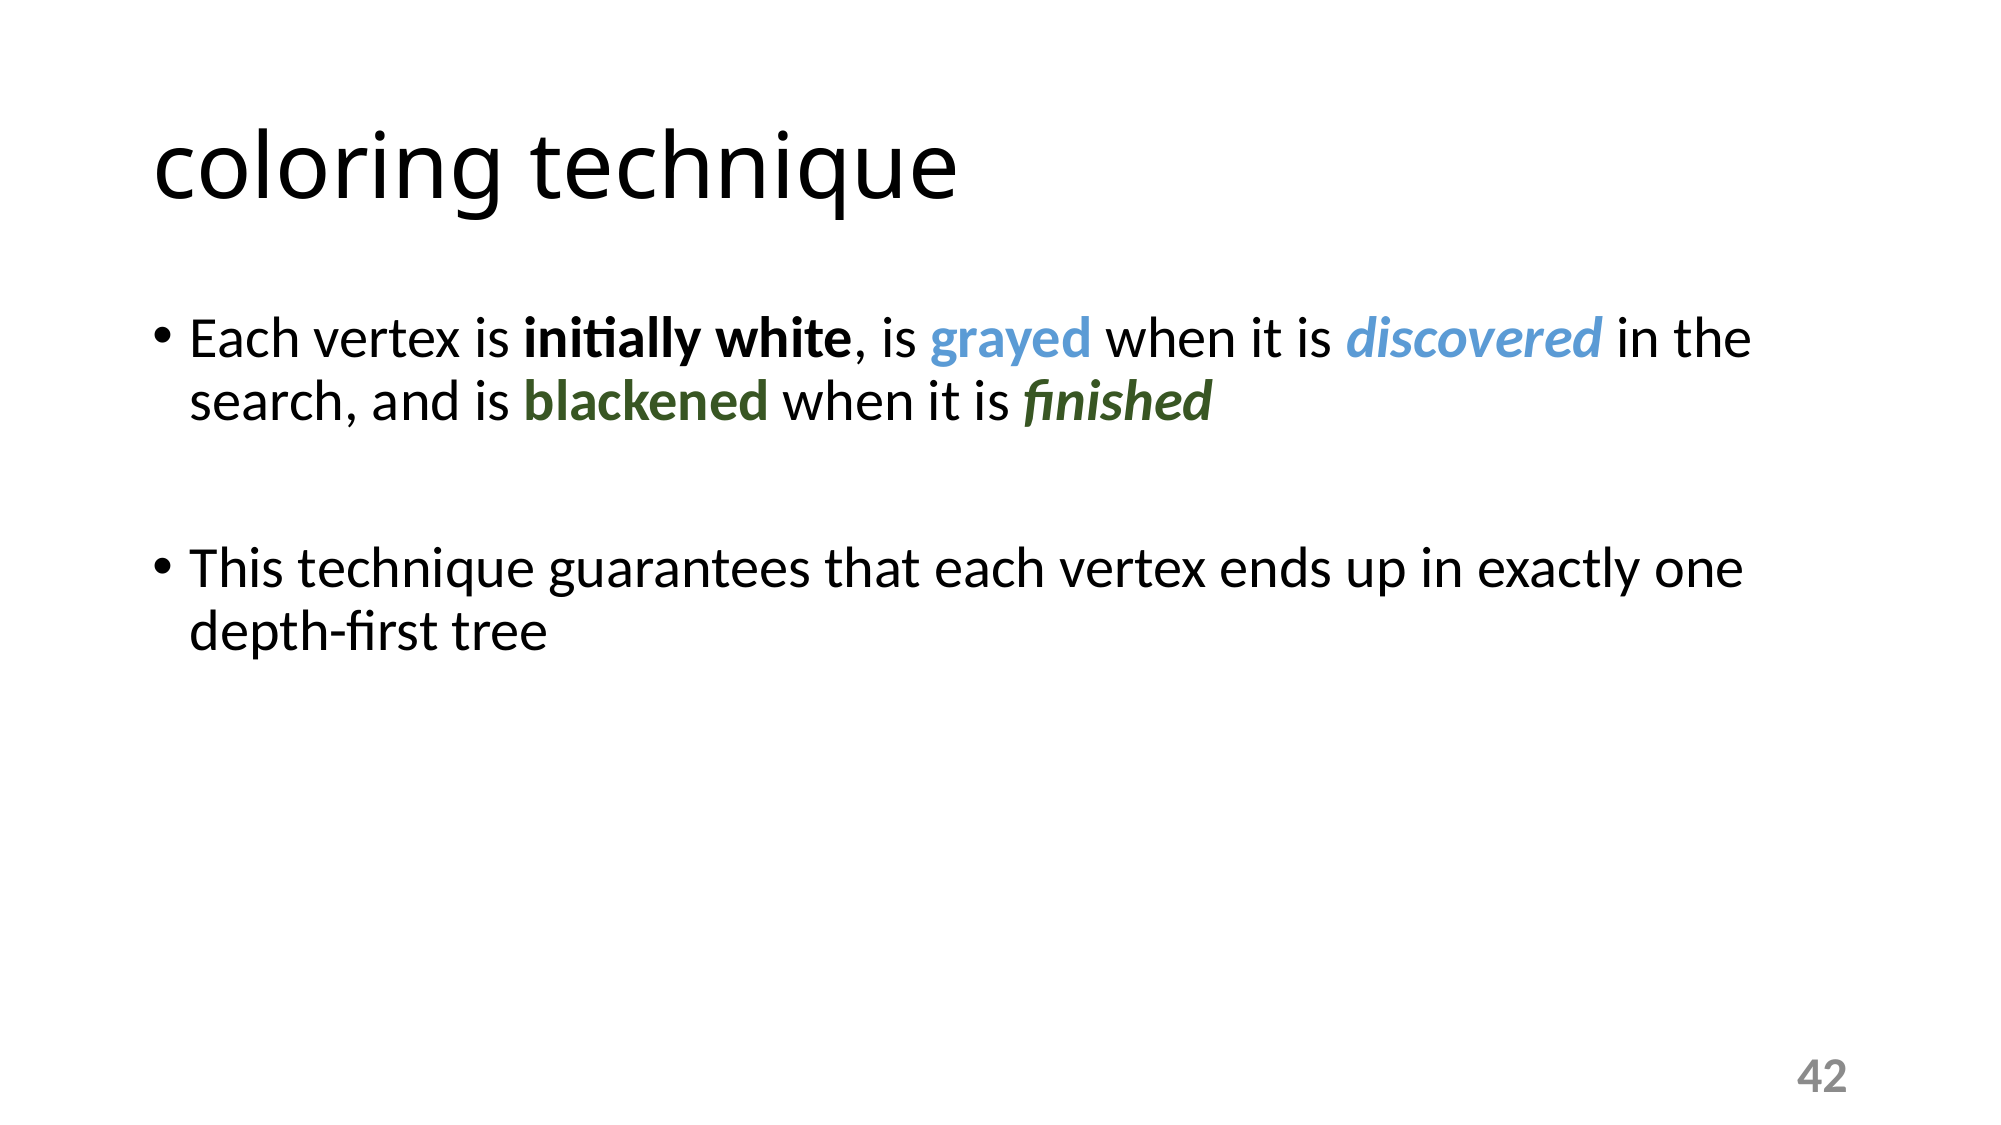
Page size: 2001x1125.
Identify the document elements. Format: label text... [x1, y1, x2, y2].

slide_number 42 [1412, 1042, 1863, 1103]
list Each vertex is initially white, is grayed when it is discovered in the search, and is blackened when it is finished This technique guarantees that each vertex ends up in exactly one depth-first tree [137, 299, 1863, 1014]
title coloring technique [137, 59, 1863, 278]
